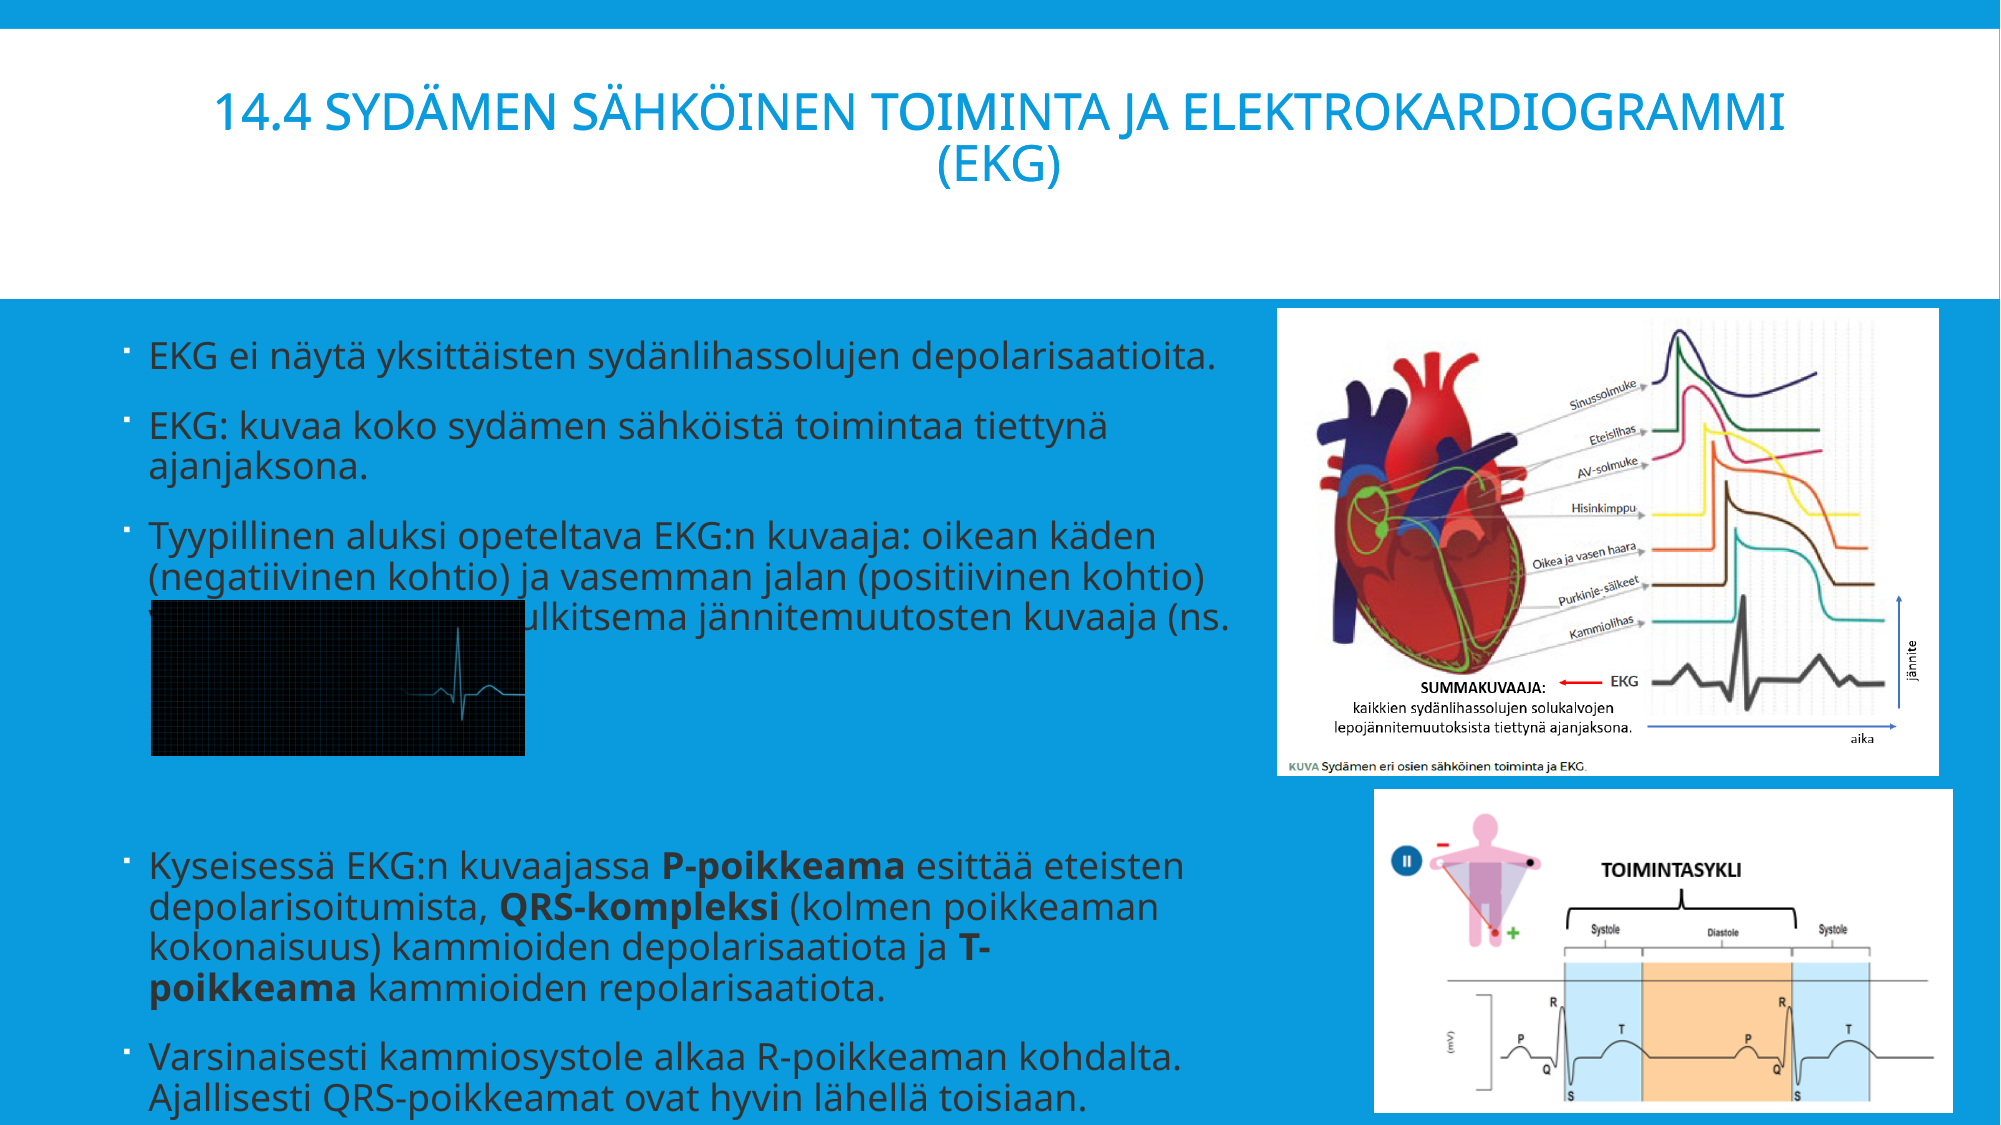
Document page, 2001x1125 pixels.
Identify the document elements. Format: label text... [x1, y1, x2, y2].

picture [441, 1050, 451, 1069]
picture [719, 1091, 729, 1110]
picture [817, 1050, 834, 1070]
picture [870, 1091, 886, 1111]
picture [1070, 1050, 1080, 1069]
picture [760, 1044, 777, 1069]
picture [404, 1050, 416, 1069]
picture [688, 1042, 702, 1069]
picture [466, 1083, 480, 1110]
picture [476, 1050, 486, 1069]
picture [728, 1060, 737, 1070]
picture [987, 1093, 1000, 1111]
picture [554, 1091, 564, 1110]
text_box 14.4 Sydämen sähköinen toiminta ja elektrokardiogrammi (ekg) [197, 46, 1803, 295]
picture [263, 1050, 275, 1069]
picture [970, 1050, 981, 1069]
picture [627, 1091, 639, 1109]
picture [1099, 1042, 1103, 1069]
picture [731, 1050, 743, 1069]
picture [1087, 1050, 1098, 1070]
picture [829, 1091, 840, 1110]
picture [671, 1091, 682, 1110]
picture [582, 1101, 591, 1111]
picture [707, 1060, 716, 1070]
picture [825, 1101, 835, 1111]
picture [1109, 1060, 1118, 1070]
picture [667, 1101, 676, 1111]
picture [753, 1092, 769, 1110]
picture [411, 1092, 415, 1119]
picture [910, 1060, 920, 1070]
picture [433, 1091, 445, 1109]
picture [1036, 1101, 1045, 1111]
picture [656, 1060, 665, 1070]
picture [994, 1050, 1004, 1069]
picture [688, 1087, 698, 1111]
picture [382, 1042, 395, 1069]
picture [526, 1101, 535, 1111]
picture [910, 1101, 920, 1111]
picture [951, 1050, 960, 1069]
picture [502, 1050, 514, 1068]
list EKG ei näytä yksittäisten sydänlihassolujen depolarisaatioita. EKG: kuvaa koko sydämen sähköistä toimintaa tiettynä ajanjaksona. Tyypillinen aluksi opeteltava EKG:n kuvaaja: oikean käden (negatiivinen kohtio) ja vasemman jalan (positiivinen kohtio) välisten elektrodien tulkitsema jännitemuutosten kuvaaja (ns. Raajakytkentä II) Kyseisessä EKG:n kuvaajassa P-poikkeama esittää eteisten depolarisoitumista, QRS-kompleksi (kolmen poikkeaman kokonaisuus) kammioiden depolarisaatiota ja T-poikkeama kammioiden repolarisaatiota. Varsinaisesti kammiosystole alkaa R-poikkeaman kohdalta. Ajallisesti QRS-poikkeamat ovat hyvin lähellä toisiaan. [103, 329, 1267, 1020]
picture [914, 1091, 925, 1110]
picture [463, 1050, 474, 1069]
picture [1157, 1050, 1169, 1069]
picture [150, 1085, 171, 1110]
picture [486, 1083, 500, 1110]
picture [938, 1050, 949, 1069]
picture [1046, 1052, 1058, 1070]
picture [914, 1050, 925, 1069]
picture [660, 1050, 671, 1069]
picture [416, 1091, 427, 1111]
picture [309, 1050, 324, 1070]
picture [1375, 790, 1952, 1112]
picture [423, 1051, 427, 1069]
picture [1041, 1050, 1053, 1068]
picture [171, 1092, 178, 1119]
picture [795, 1051, 799, 1078]
picture [790, 1091, 800, 1110]
picture [562, 1050, 574, 1070]
picture [195, 1051, 199, 1069]
picture [626, 1050, 641, 1070]
picture [1064, 1091, 1074, 1110]
picture [458, 1051, 462, 1069]
picture [586, 1091, 597, 1110]
picture [209, 1050, 222, 1070]
picture [1015, 1101, 1024, 1111]
picture [291, 1050, 303, 1070]
picture [401, 1060, 410, 1070]
picture [801, 1050, 812, 1070]
picture [150, 1044, 169, 1069]
picture [243, 1050, 253, 1069]
picture [253, 1091, 268, 1111]
picture [1039, 1091, 1051, 1110]
picture [1018, 1091, 1030, 1110]
picture [347, 1047, 357, 1070]
picture [955, 1091, 967, 1109]
picture [325, 1085, 348, 1117]
picture [890, 1050, 905, 1070]
picture [377, 1085, 393, 1111]
picture [188, 1091, 199, 1110]
picture [713, 1083, 717, 1110]
picture [1139, 1046, 1150, 1070]
picture [966, 1060, 976, 1070]
picture [871, 1042, 884, 1069]
picture [505, 1091, 521, 1111]
picture [428, 1050, 439, 1069]
picture [1278, 309, 1938, 775]
picture [593, 1050, 610, 1070]
picture [1154, 1060, 1163, 1070]
picture [176, 1050, 187, 1069]
picture [541, 1051, 557, 1078]
picture [530, 1091, 541, 1110]
picture [274, 1091, 287, 1111]
picture [733, 1092, 750, 1119]
picture [330, 1050, 343, 1070]
picture [632, 1093, 644, 1111]
picture [851, 1042, 864, 1069]
picture [940, 1087, 951, 1111]
picture [172, 1060, 182, 1070]
picture [1058, 1092, 1062, 1110]
picture [710, 1050, 722, 1069]
picture [1113, 1050, 1124, 1069]
picture [184, 1101, 194, 1111]
picture [151, 601, 525, 755]
picture [602, 1087, 613, 1111]
picture [356, 1085, 372, 1110]
picture [235, 1091, 247, 1111]
picture [438, 1093, 450, 1111]
picture [507, 1052, 519, 1070]
picture [525, 1050, 537, 1068]
picture [1022, 1042, 1035, 1069]
picture [567, 1091, 576, 1110]
picture [648, 1092, 663, 1110]
picture [848, 1083, 852, 1110]
picture [260, 1060, 269, 1070]
picture [291, 1088, 301, 1111]
picture [960, 1093, 972, 1111]
picture [578, 1046, 589, 1070]
picture [853, 1091, 863, 1110]
